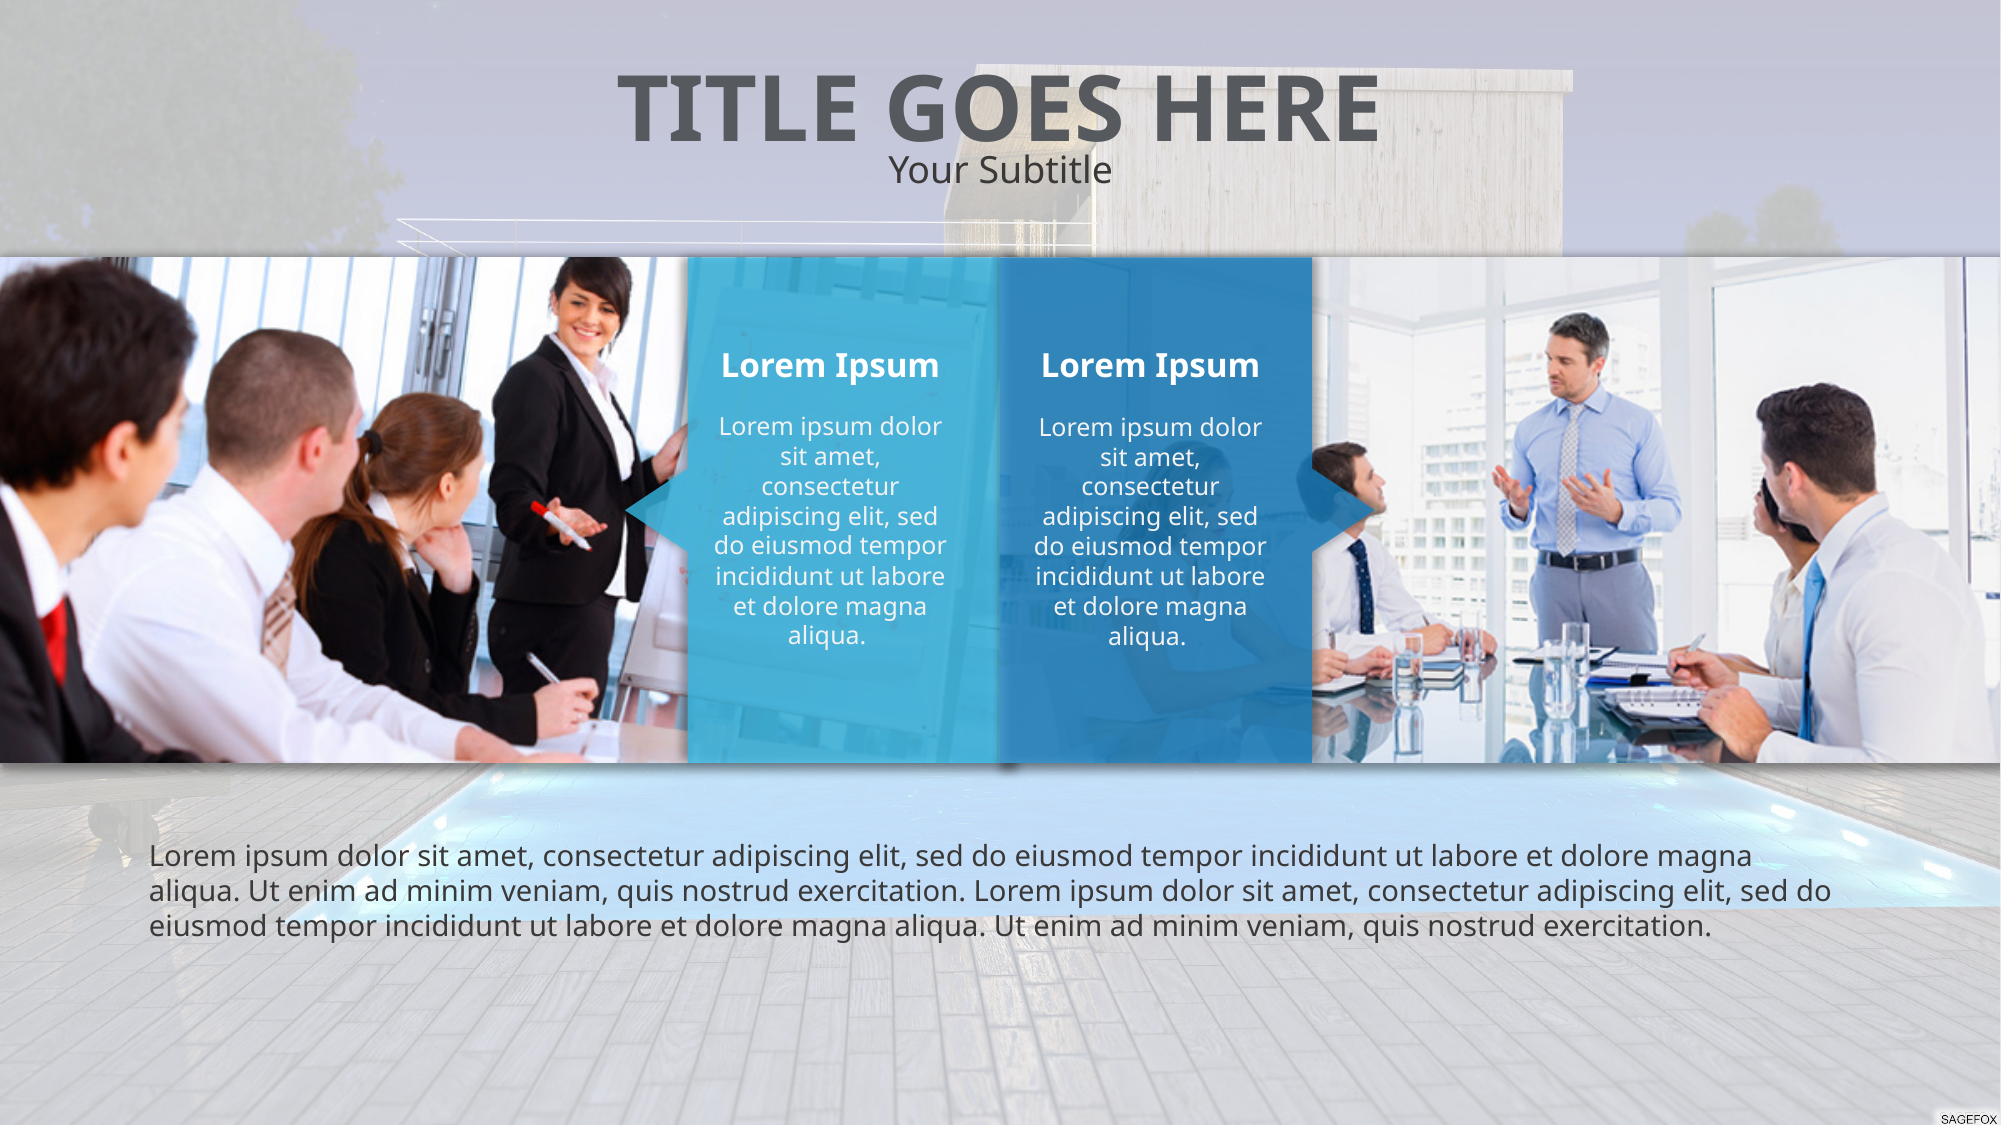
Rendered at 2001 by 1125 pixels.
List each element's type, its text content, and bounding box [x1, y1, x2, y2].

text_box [548, 42, 1452, 199]
text_box Lorem ipsum dolor sit amet, consectetur adipiscing elit, sed do eiusmod tempor incididunt ut labore et dolore magna aliqua. Ut enim ad minim veniam, quis nostrud exercitation. Lorem ipsum dolor sit amet, consectetur adipiscing elit, sed do eiusmod tempor incididunt ut labore et dolore magna aliqua. Ut enim ad minim veniam, quis nostrud exercitation. [134, 830, 1866, 950]
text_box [708, 342, 953, 593]
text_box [1029, 343, 1273, 593]
text_box [622, 256, 993, 765]
text_box [998, 256, 1377, 765]
picture [1938, 1114, 1999, 1125]
text_box [1324, 256, 2000, 764]
text_box [0, 256, 675, 764]
